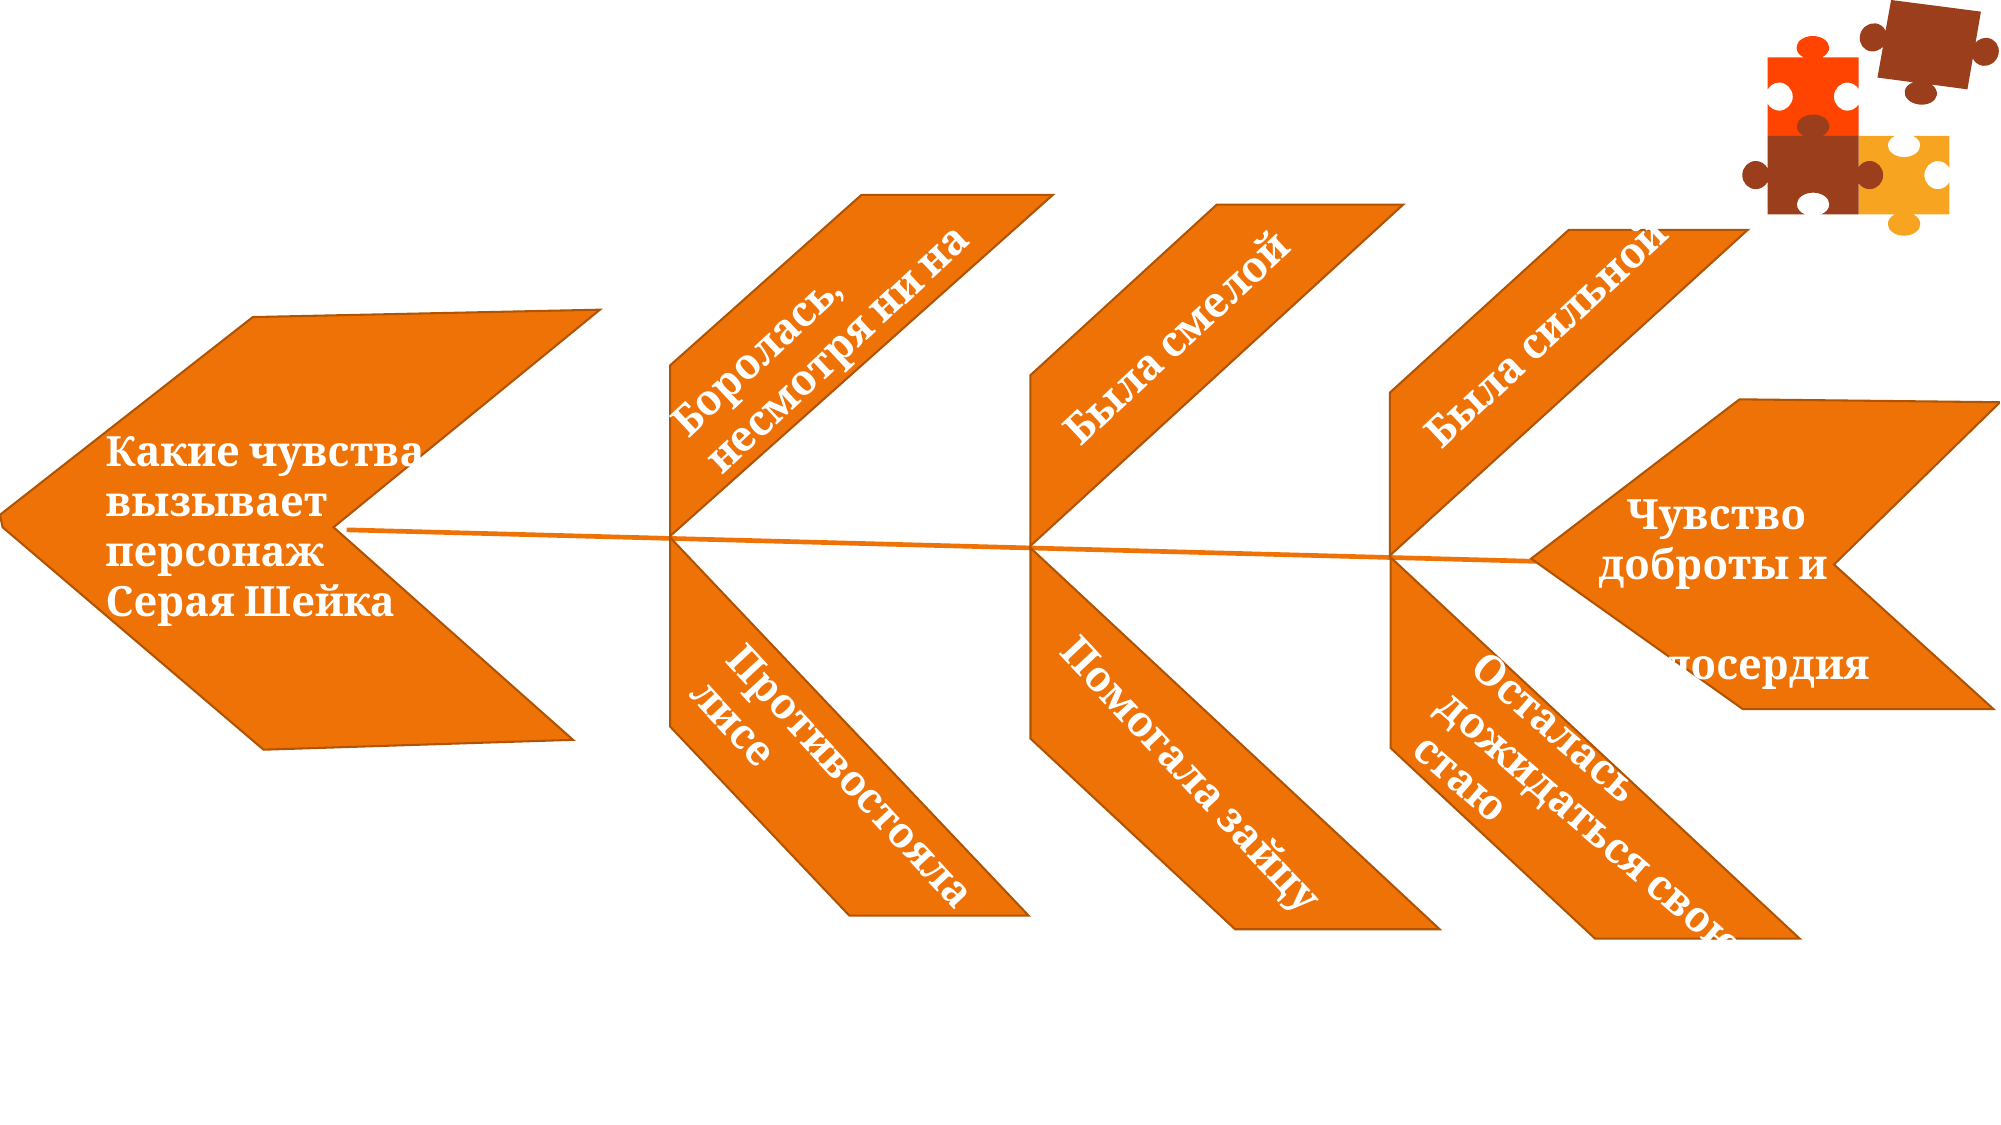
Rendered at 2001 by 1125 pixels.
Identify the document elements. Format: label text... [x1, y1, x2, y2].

text_box Противостояла лисе [666, 617, 1030, 998]
text_box [1633, 398, 2000, 504]
text_box [669, 699, 869, 917]
text_box [669, 562, 748, 691]
text_box [669, 193, 878, 388]
text_box [669, 442, 719, 529]
text_box [125, 624, 576, 751]
text_box [1029, 203, 1406, 529]
text_box [1898, 621, 1997, 711]
text_box [1029, 562, 1443, 931]
text_box [0, 443, 90, 604]
text_box Была смелой [1036, 163, 1358, 470]
text_box [1534, 517, 1583, 597]
text_box Чувство доброты и милосердия [1583, 479, 1898, 745]
text_box [1017, 193, 1056, 213]
text_box [1388, 228, 1743, 529]
text_box Боролась, несмотря ни на что [643, 125, 1065, 529]
text_box Была сильной [1397, 166, 1719, 472]
text_box Осталась дожидаться свою стаю [1381, 625, 1827, 1042]
text_box Помогала зайцу [1036, 609, 1365, 955]
text_box [1522, 872, 1600, 940]
text_box [1389, 562, 1478, 740]
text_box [1742, 0, 2000, 236]
text_box [898, 776, 1031, 917]
text_box Какие чувства вызывает персонаж Серая Шейка [90, 417, 445, 633]
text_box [346, 529, 1537, 562]
text_box [123, 308, 603, 438]
